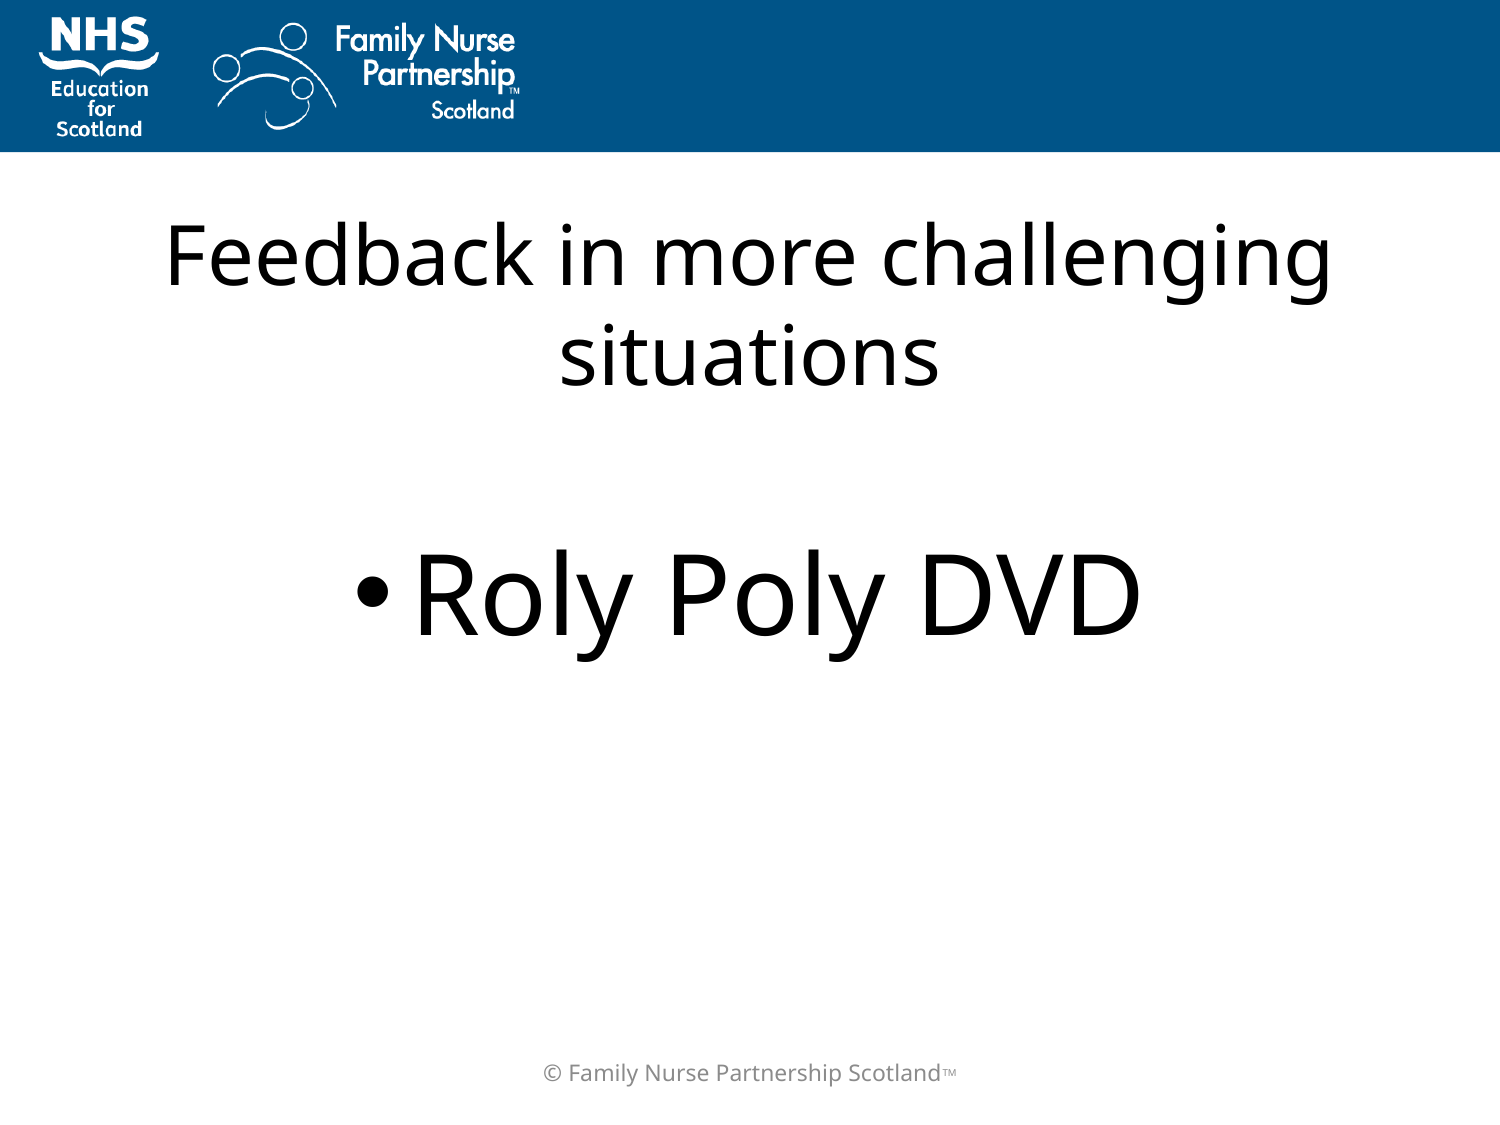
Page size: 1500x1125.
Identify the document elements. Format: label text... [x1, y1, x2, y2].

title Feedback in more challenging situations [75, 194, 1425, 383]
footer © Family Nurse Partnership ScotlandTM [512, 1042, 988, 1103]
picture [21, 0, 179, 157]
list Roly Poly DVD [75, 515, 1425, 1103]
picture [188, 0, 547, 146]
